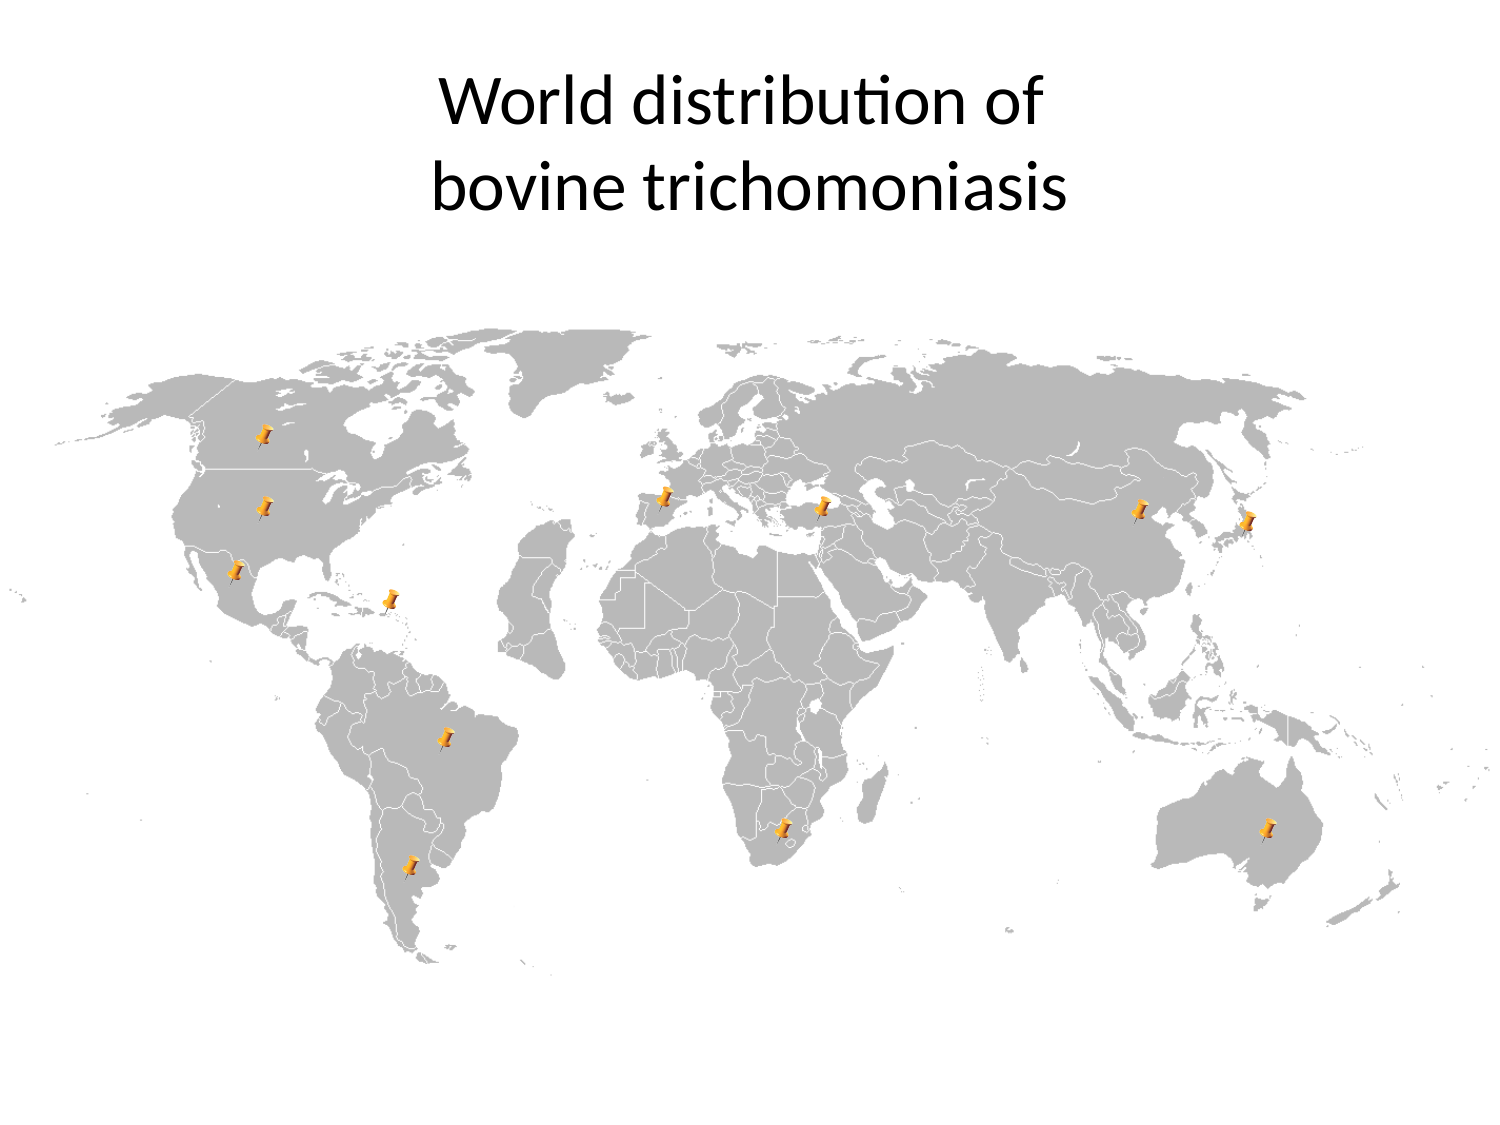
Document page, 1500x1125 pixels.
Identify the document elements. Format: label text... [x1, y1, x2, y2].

picture [0, 318, 1500, 984]
title World distribution of bovine trichomoniasis [75, 45, 1425, 233]
